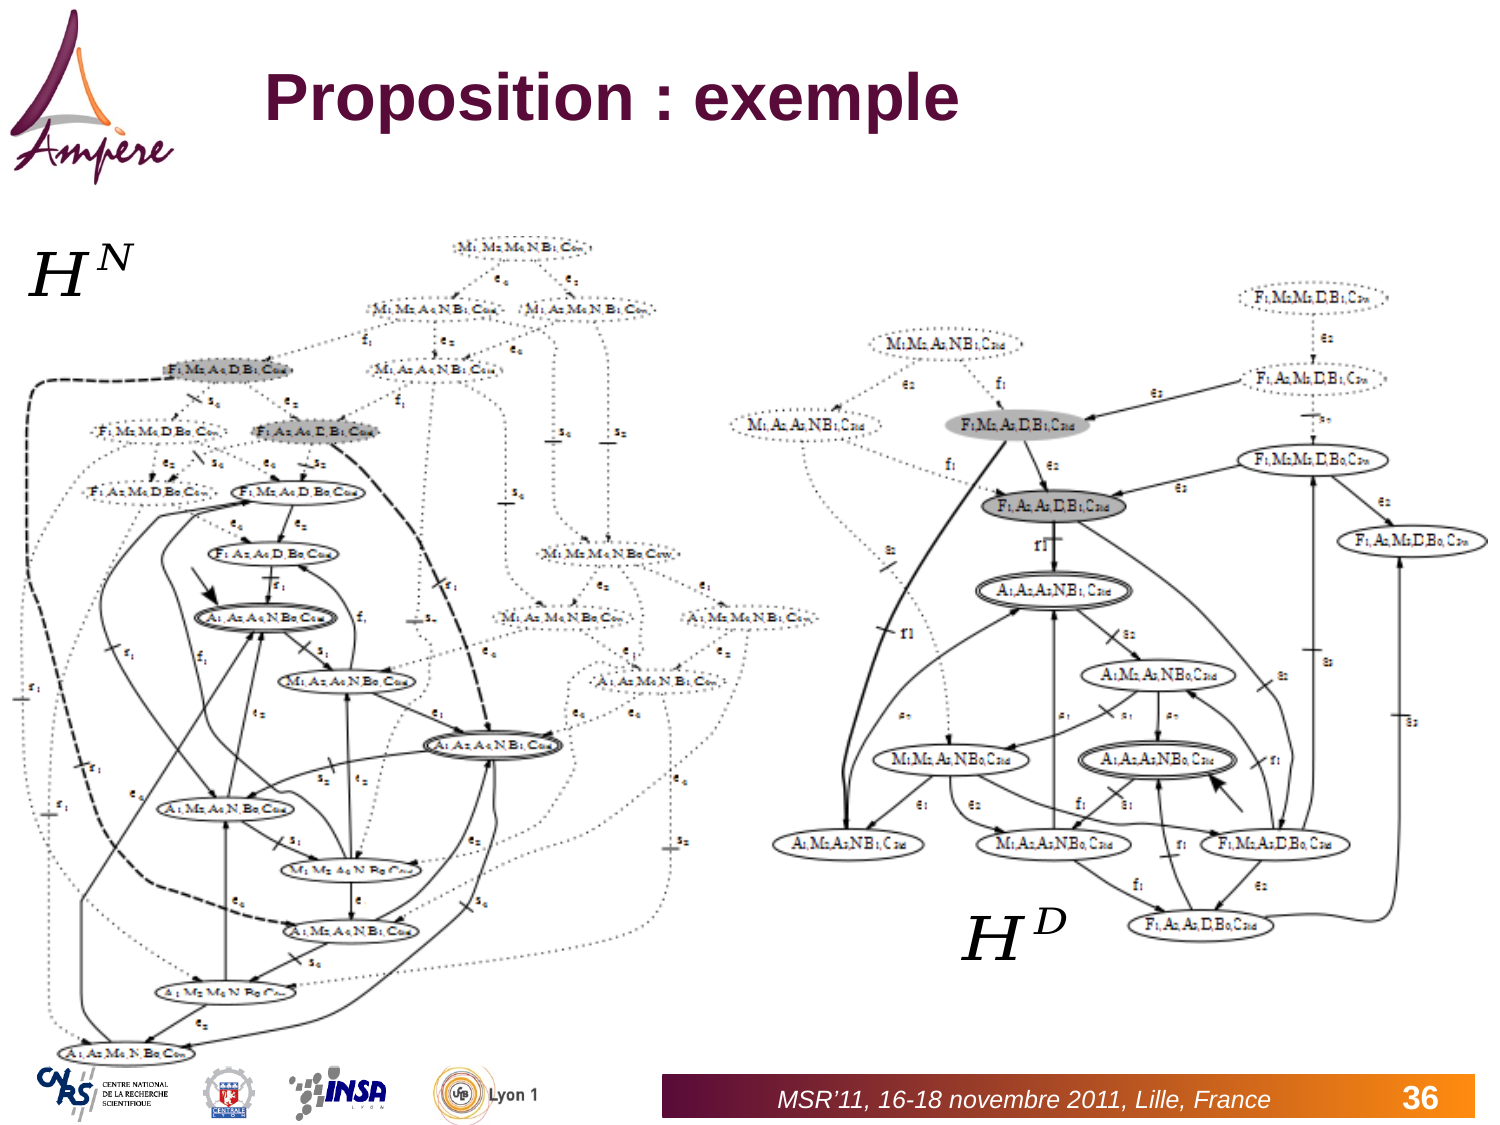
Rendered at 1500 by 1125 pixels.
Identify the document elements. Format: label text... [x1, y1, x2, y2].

picture [12, 235, 1488, 1125]
picture [0, 0, 175, 190]
footer MSR’11, 16-18 novembre 2011, Lille, France [662, 1076, 1388, 1115]
text_box Proposition : exemple [249, 0, 1475, 188]
